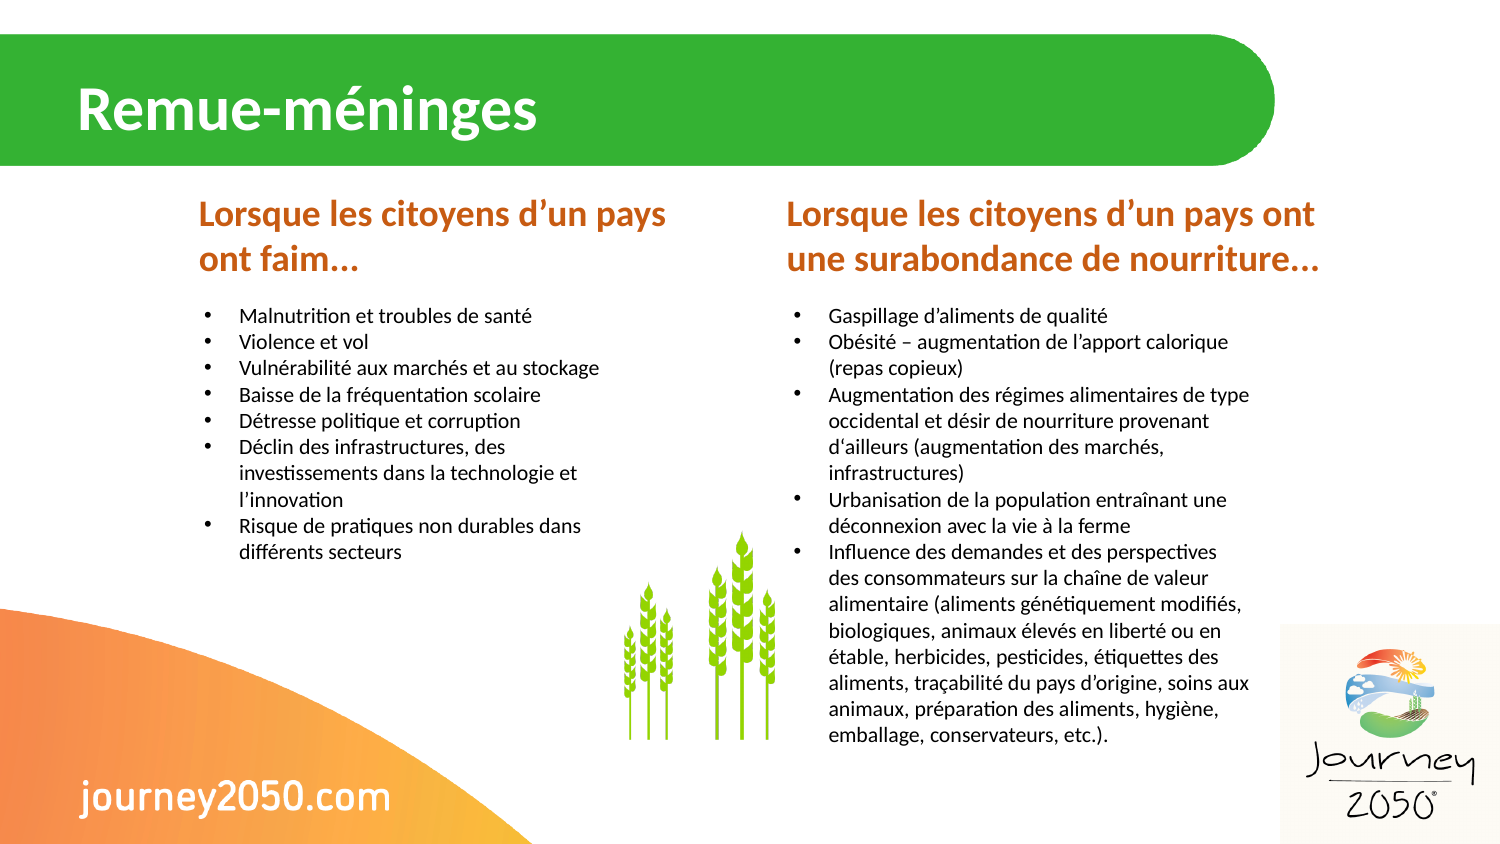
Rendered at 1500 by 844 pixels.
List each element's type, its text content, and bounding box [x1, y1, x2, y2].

text_box Lorsque les citoyens d’un pays ont une surabondance de nourriture... [786, 181, 1340, 277]
picture [0, 530, 775, 844]
text_box Malnutrition et troubles de santé Violence et vol Vulnérabilité aux marchés et au stockage Baisse de la fréquentation scolaire Détresse politique et corruption Déclin des infrastructures, des investissements dans la technologie et l’innovation Risque de pratiques non durables dans différents secteurs [189, 294, 619, 598]
text_box Lorsque les citoyens d’un pays ont faim... [198, 181, 689, 277]
title Remue-méninges [62, 58, 1243, 151]
picture [1280, 624, 1500, 844]
text_box Gaspillage d’aliments de qualité Obésité – augmentation de l’apport calorique (repas copieux) Augmentation des régimes alimentaires de type occidental et désir de nourriture provenant d‘ailleurs (augmentation des marchés, infrastructures) Urbanisation de la population entraînant une déconnexion avec la vie à la ferme Influence des demandes et des perspectives des consommateurs sur la chaîne de valeur alimentaire (aliments génétiquement modifiés, biologiques, animaux élevés en liberté ou en étable, herbicides, pesticides, étiquettes des aliments, traçabilité du pays d’origine, soins aux animaux, préparation des aliments, hygiène, emballage, conservateurs, etc.). [778, 294, 1266, 755]
picture [0, 34, 1275, 166]
